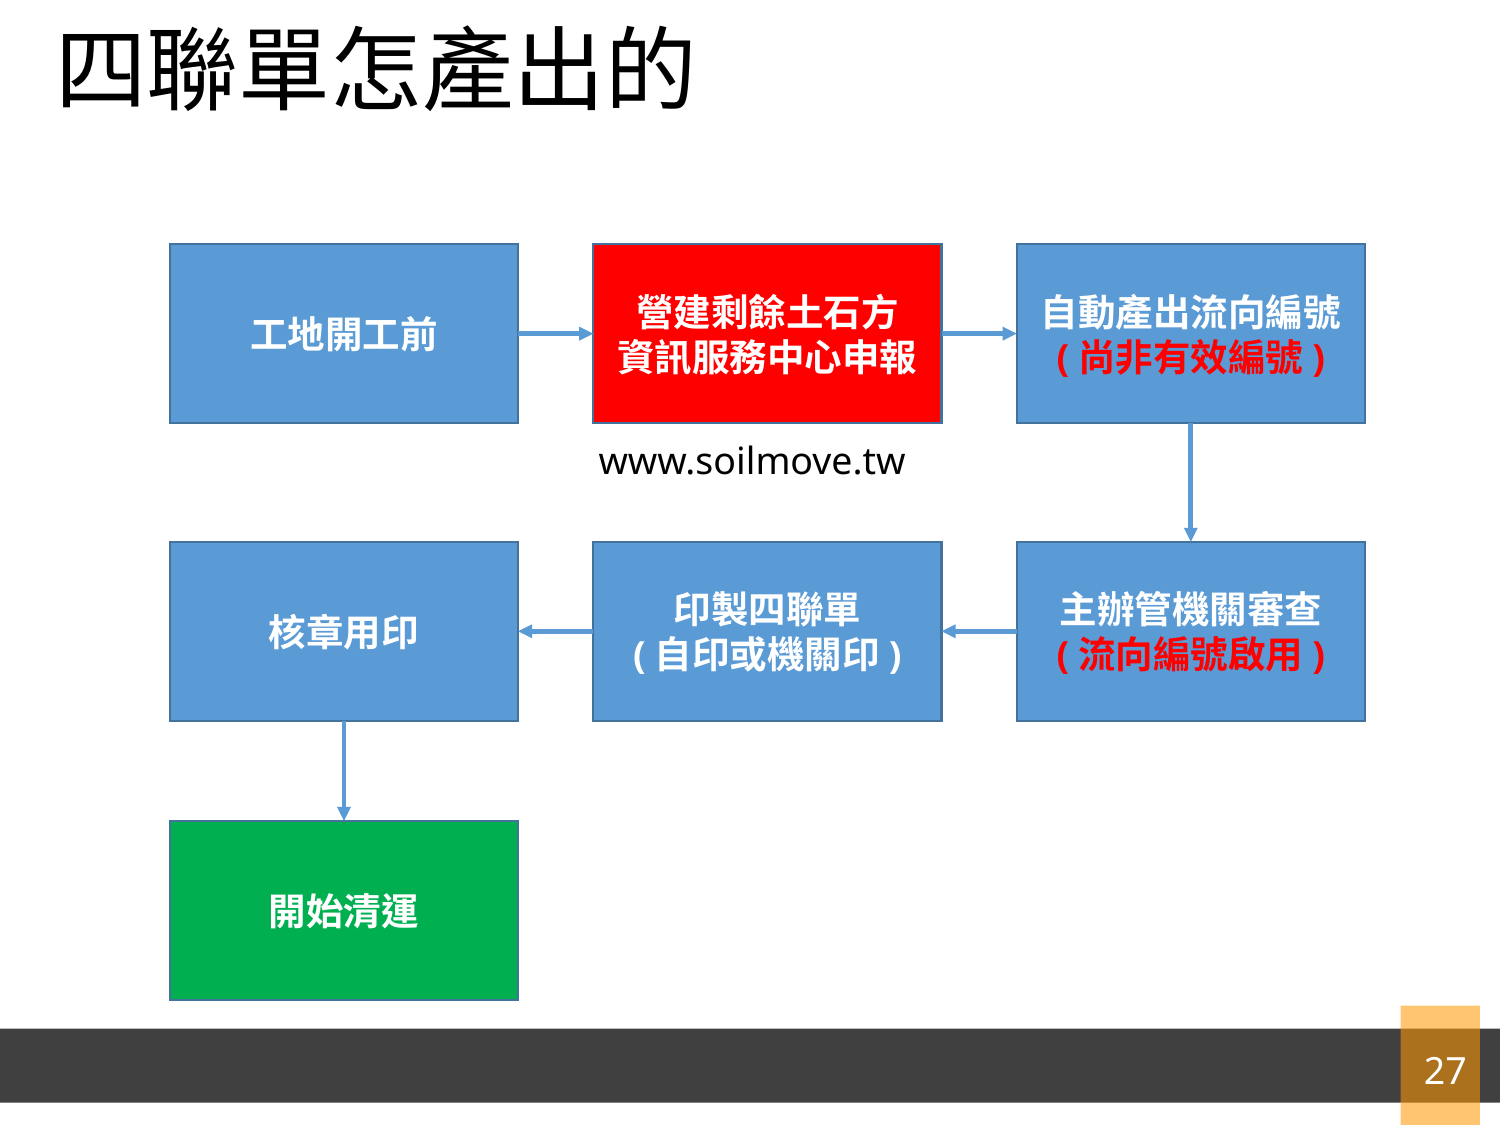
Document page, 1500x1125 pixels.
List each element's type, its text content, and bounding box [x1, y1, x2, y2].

title 四聯單怎產出的 [40, 0, 1294, 149]
slide_number 27 [1365, 1042, 1482, 1103]
text_box 工地開工前 [169, 243, 519, 424]
text_box www.soilmove.tw [583, 430, 1067, 490]
text_box 營建剩餘土石方 資訊服務中心申報 [592, 243, 943, 424]
text_box 自動產出流向編號 (尚非有效編號) [1016, 243, 1366, 424]
text_box 印製四聯單 (自印或機關印) [592, 541, 943, 722]
text_box 開始清運 [169, 820, 519, 1001]
text_box 核章用印 [169, 541, 519, 722]
text_box 主辦管機關審查 (流向編號啟用) [1016, 541, 1366, 722]
